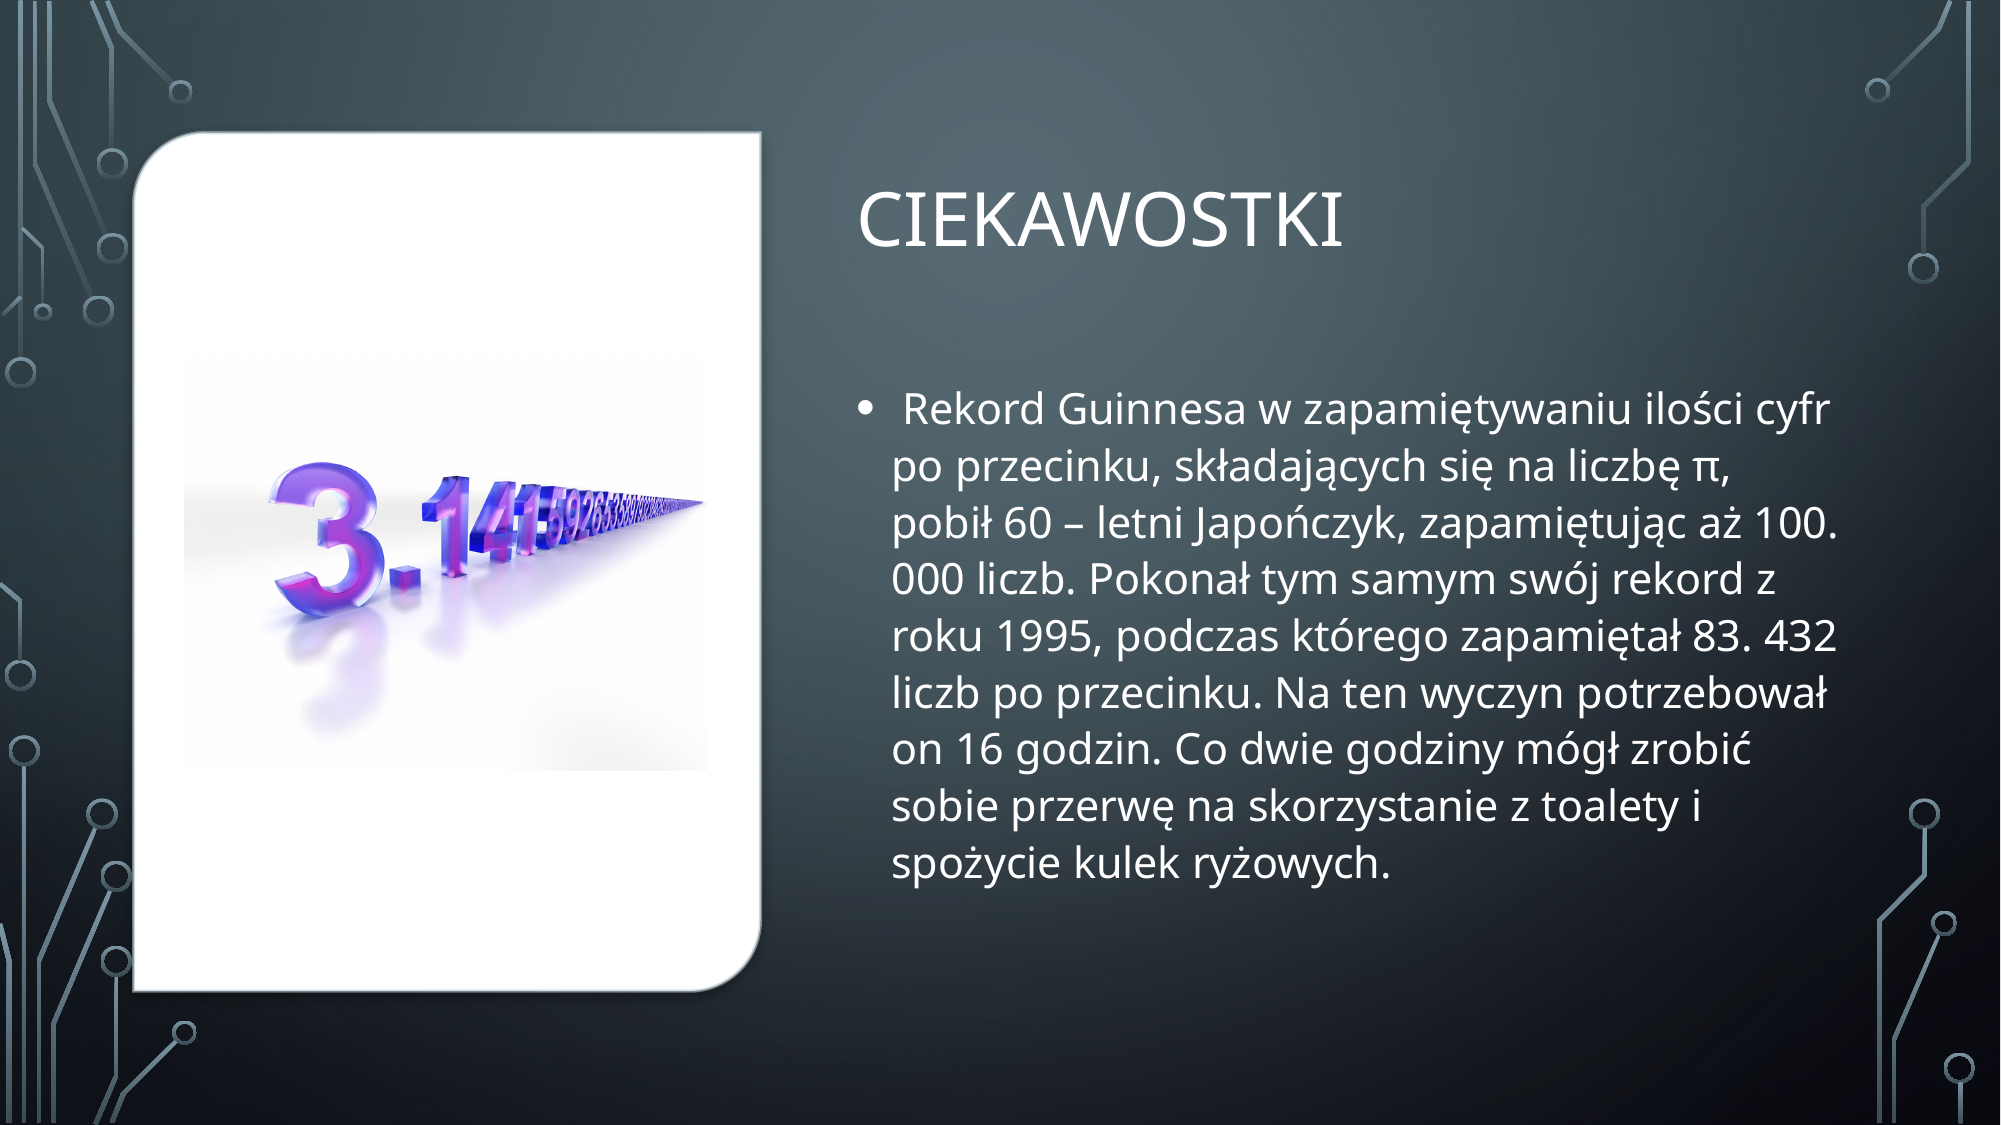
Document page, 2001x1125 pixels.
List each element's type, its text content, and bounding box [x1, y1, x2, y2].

text_box [132, 131, 762, 993]
picture [184, 353, 707, 771]
title ciekawostki [841, 101, 1857, 344]
list Rekord Guinnesa w zapamiętywaniu ilości cyfr po przecinku, składających się na liczbę π, pobił 60 – letni Japończyk, zapamiętując aż 100. 000 liczb. Pokonał tym samym swój rekord z roku 1995, podczas którego zapamiętał 83. 432 liczb po przecinku. Na ten wyczyn potrzebował on 16 godzin. Co dwie godziny mógł zrobić sobie przerwę na skorzystanie z toalety i spożycie kulek ryżowych. [841, 369, 1857, 950]
